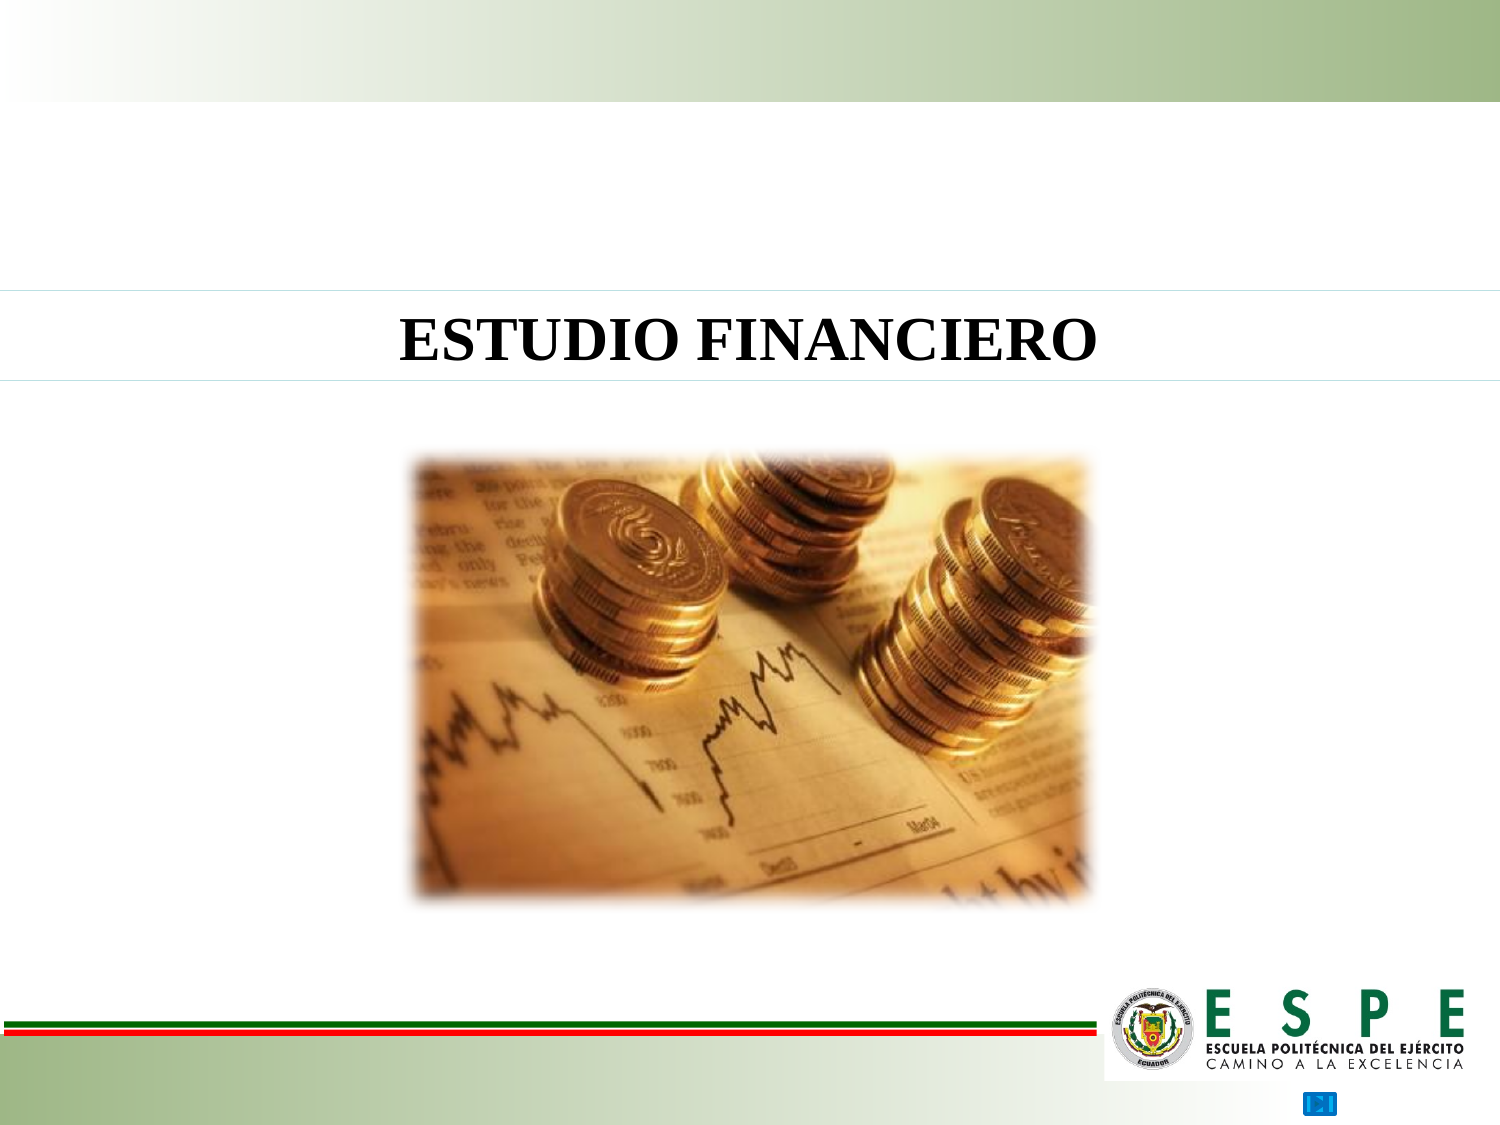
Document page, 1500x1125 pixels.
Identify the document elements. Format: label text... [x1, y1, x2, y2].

picture [398, 444, 1102, 914]
text_box ESTUDIO FINANCIERO [0, 290, 1500, 381]
picture [1104, 976, 1483, 1081]
text_box [1303, 1092, 1337, 1116]
